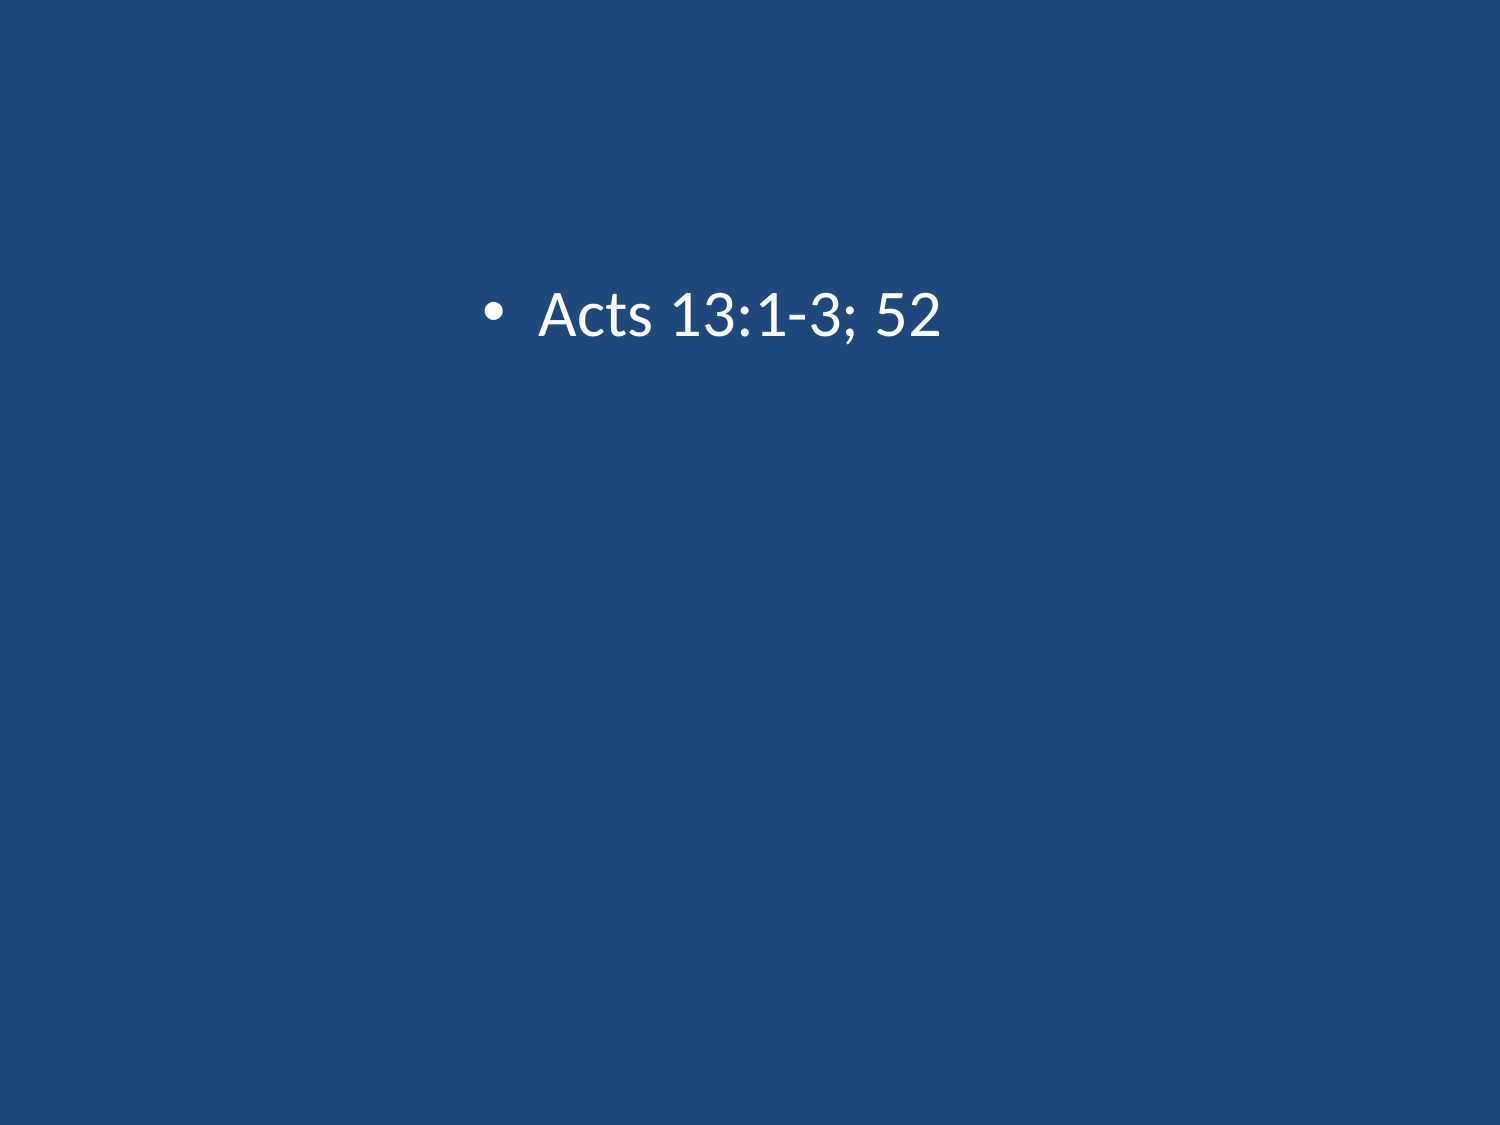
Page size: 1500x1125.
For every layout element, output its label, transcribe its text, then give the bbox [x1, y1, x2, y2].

list Acts 13:1-3; 52 [0, 262, 1425, 1005]
